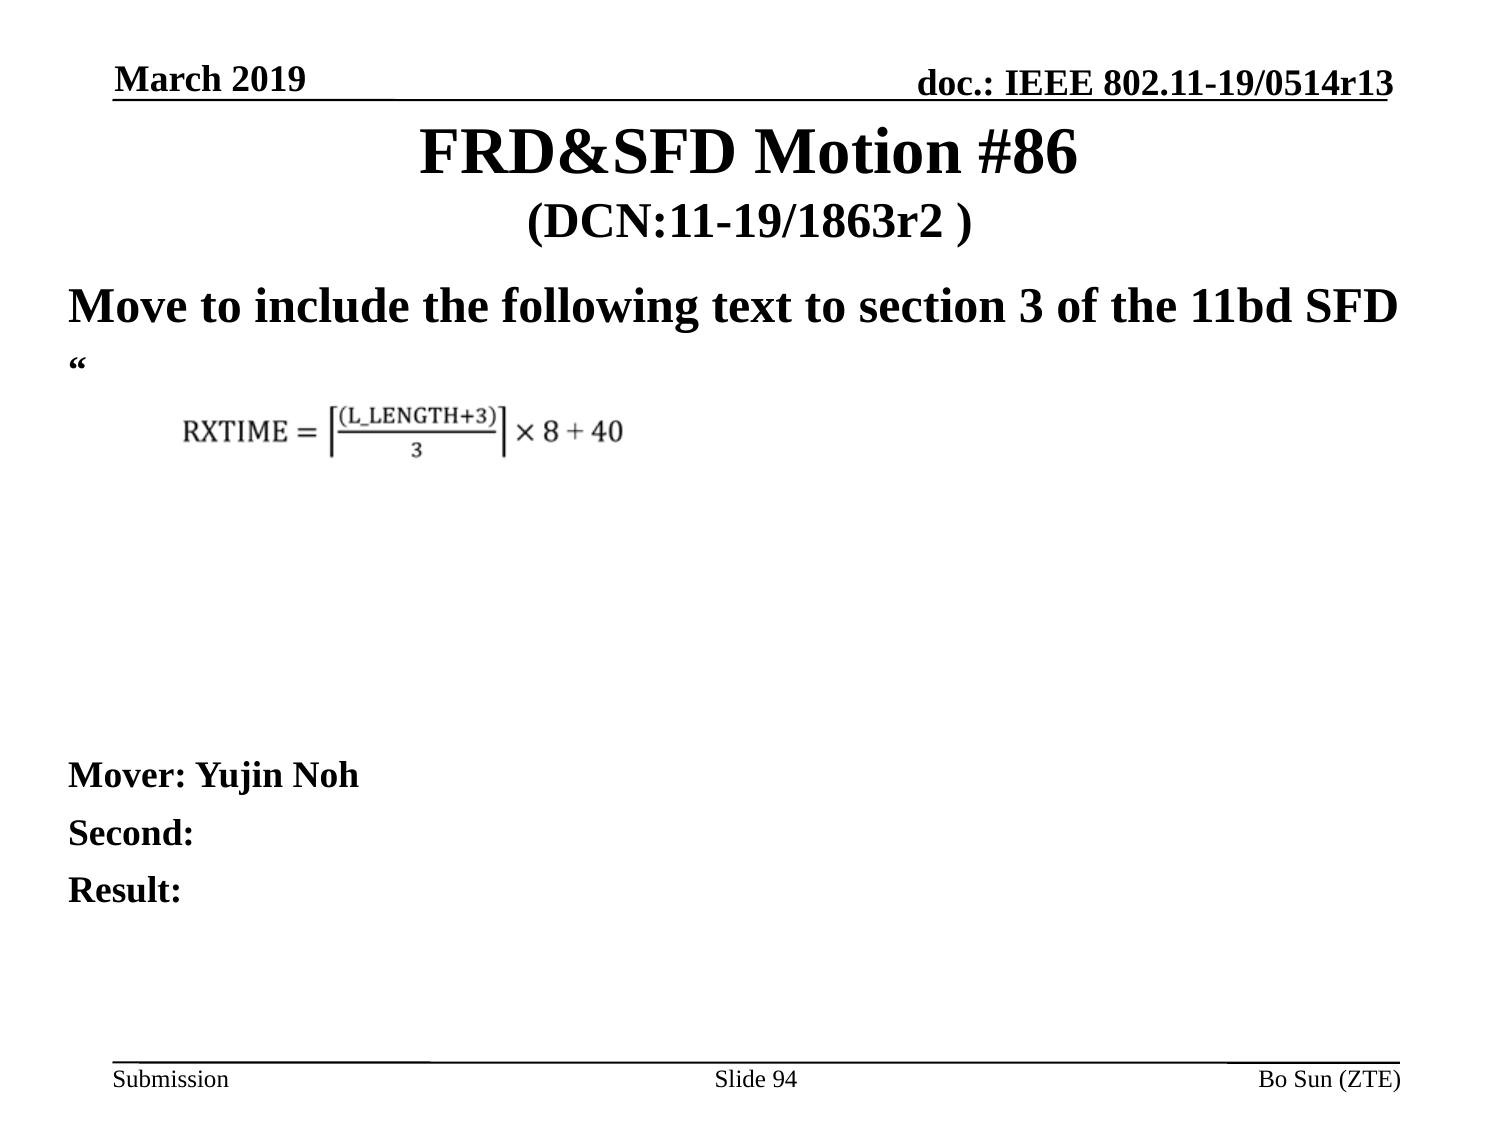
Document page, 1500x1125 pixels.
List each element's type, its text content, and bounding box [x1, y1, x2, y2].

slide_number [114, 54, 423, 89]
title FRD&SFD Motion #86 (DCN:11-19/1863r2 ) [112, 89, 1388, 265]
footer Bo Sun (ZTE) [878, 1061, 1402, 1093]
list Move to include the following text to section 3 of the 11bd SFD “ Mover: Yujin Noh Second: Result: [52, 264, 1424, 1063]
slide_number Slide 94 [712, 1061, 800, 1123]
picture [170, 396, 948, 468]
